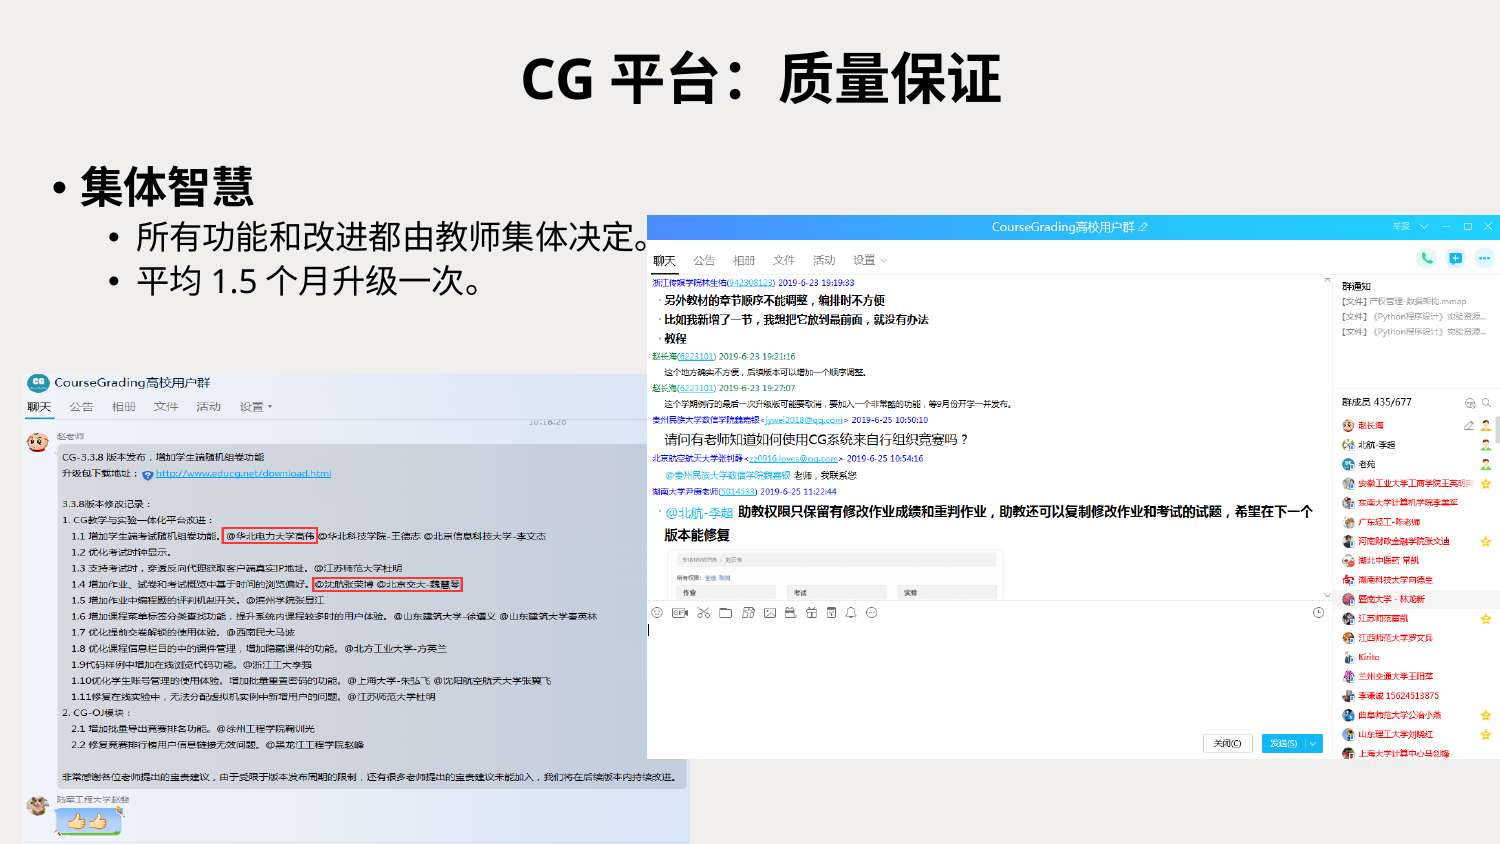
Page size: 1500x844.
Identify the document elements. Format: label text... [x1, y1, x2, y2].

picture [23, 215, 1500, 844]
title CG平台：质量保证 [114, 0, 1409, 164]
list 集体智慧 所有功能和改进都由教师集体决定。 平均1.5个月升级一次。 [36, 158, 656, 374]
